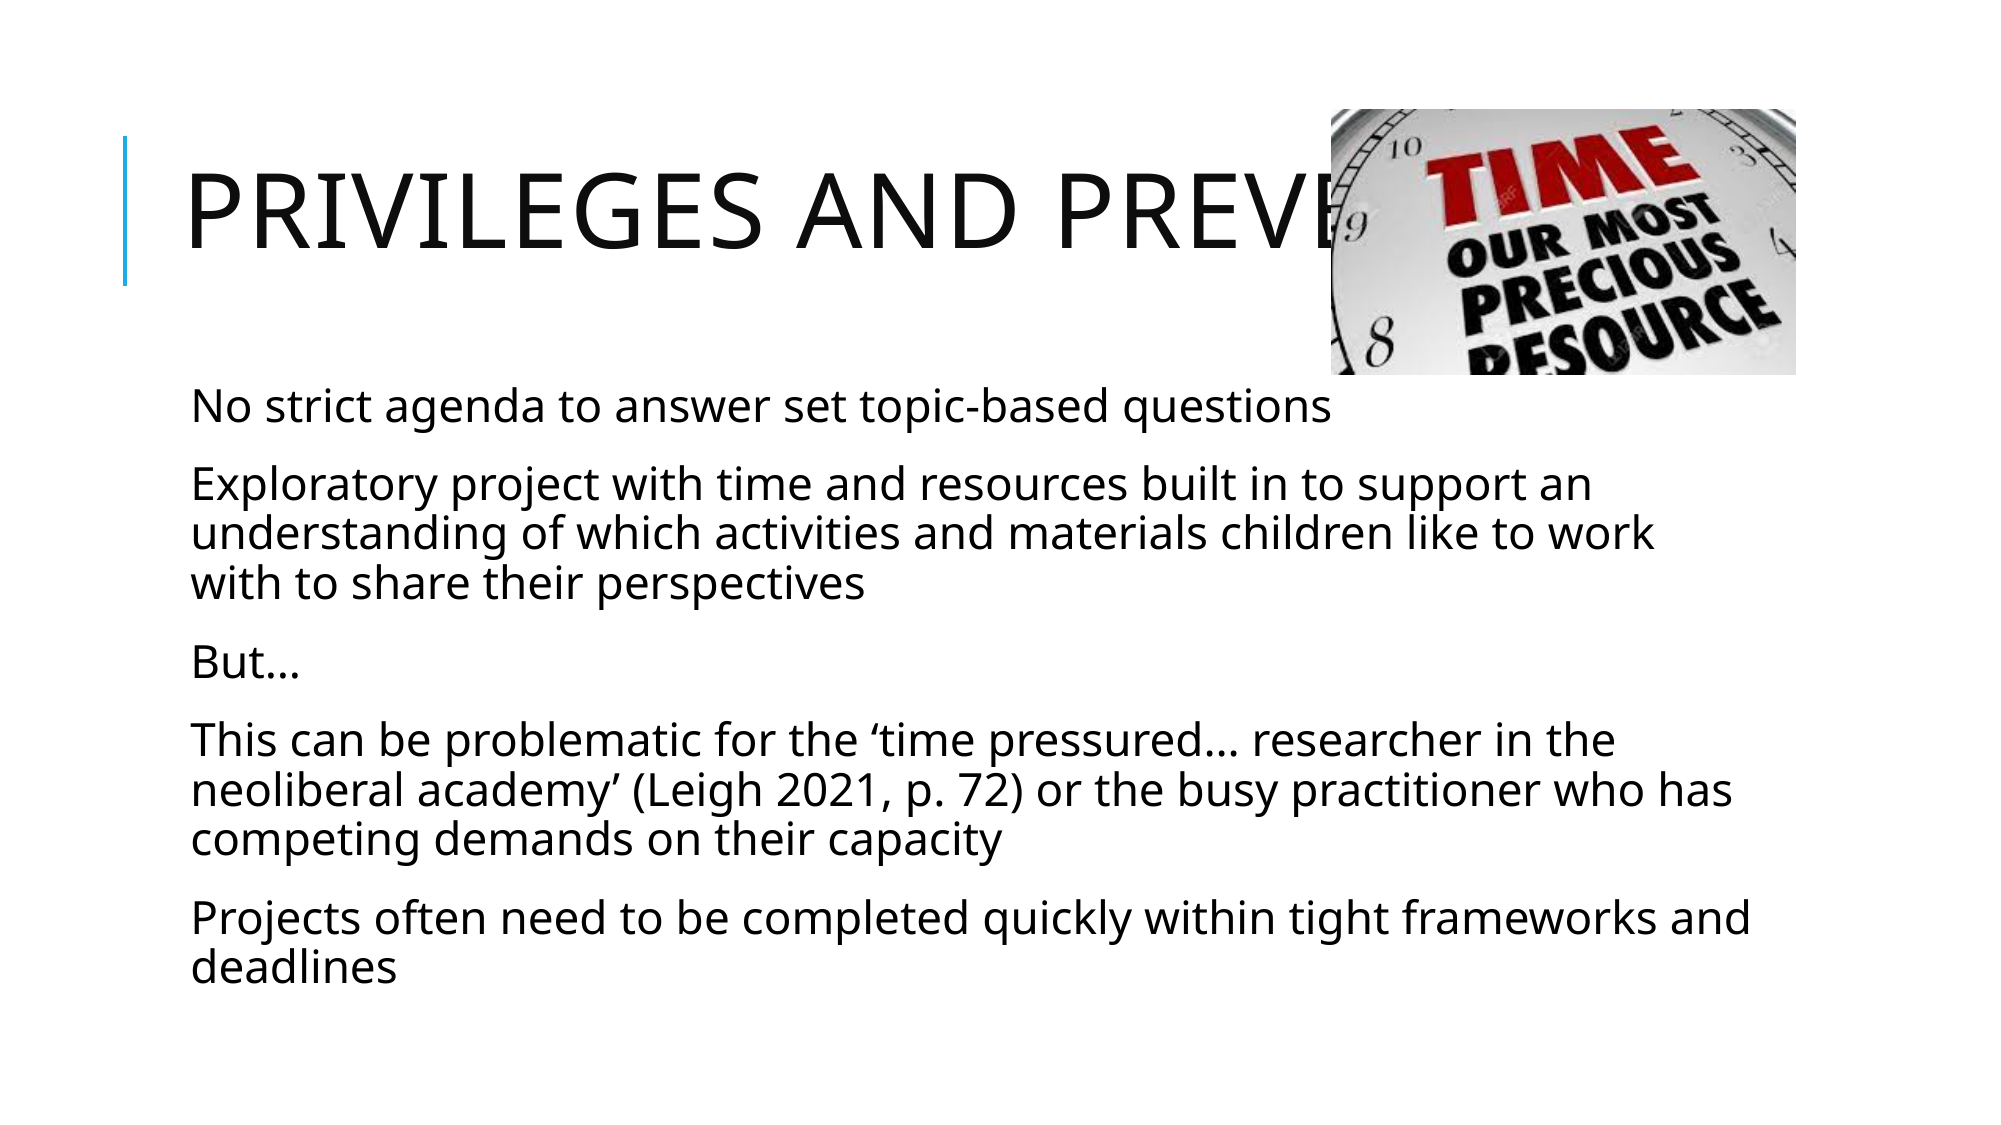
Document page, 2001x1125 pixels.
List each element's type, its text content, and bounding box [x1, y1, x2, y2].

picture [1331, 109, 1797, 376]
list No strict agenda to answer set topic-based questions Exploratory project with time and resources built in to support an understanding of which activities and materials children like to work with to share their perspectives But… This can be problematic for the ‘time pressured… researcher in the neoliberal academy’ (Leigh 2021, p. 72) or the busy practitioner who has competing demands on their capacity Projects often need to be completed quickly within tight frameworks and deadlines [168, 375, 1763, 1035]
title Privileges and preventers [168, 96, 1763, 342]
